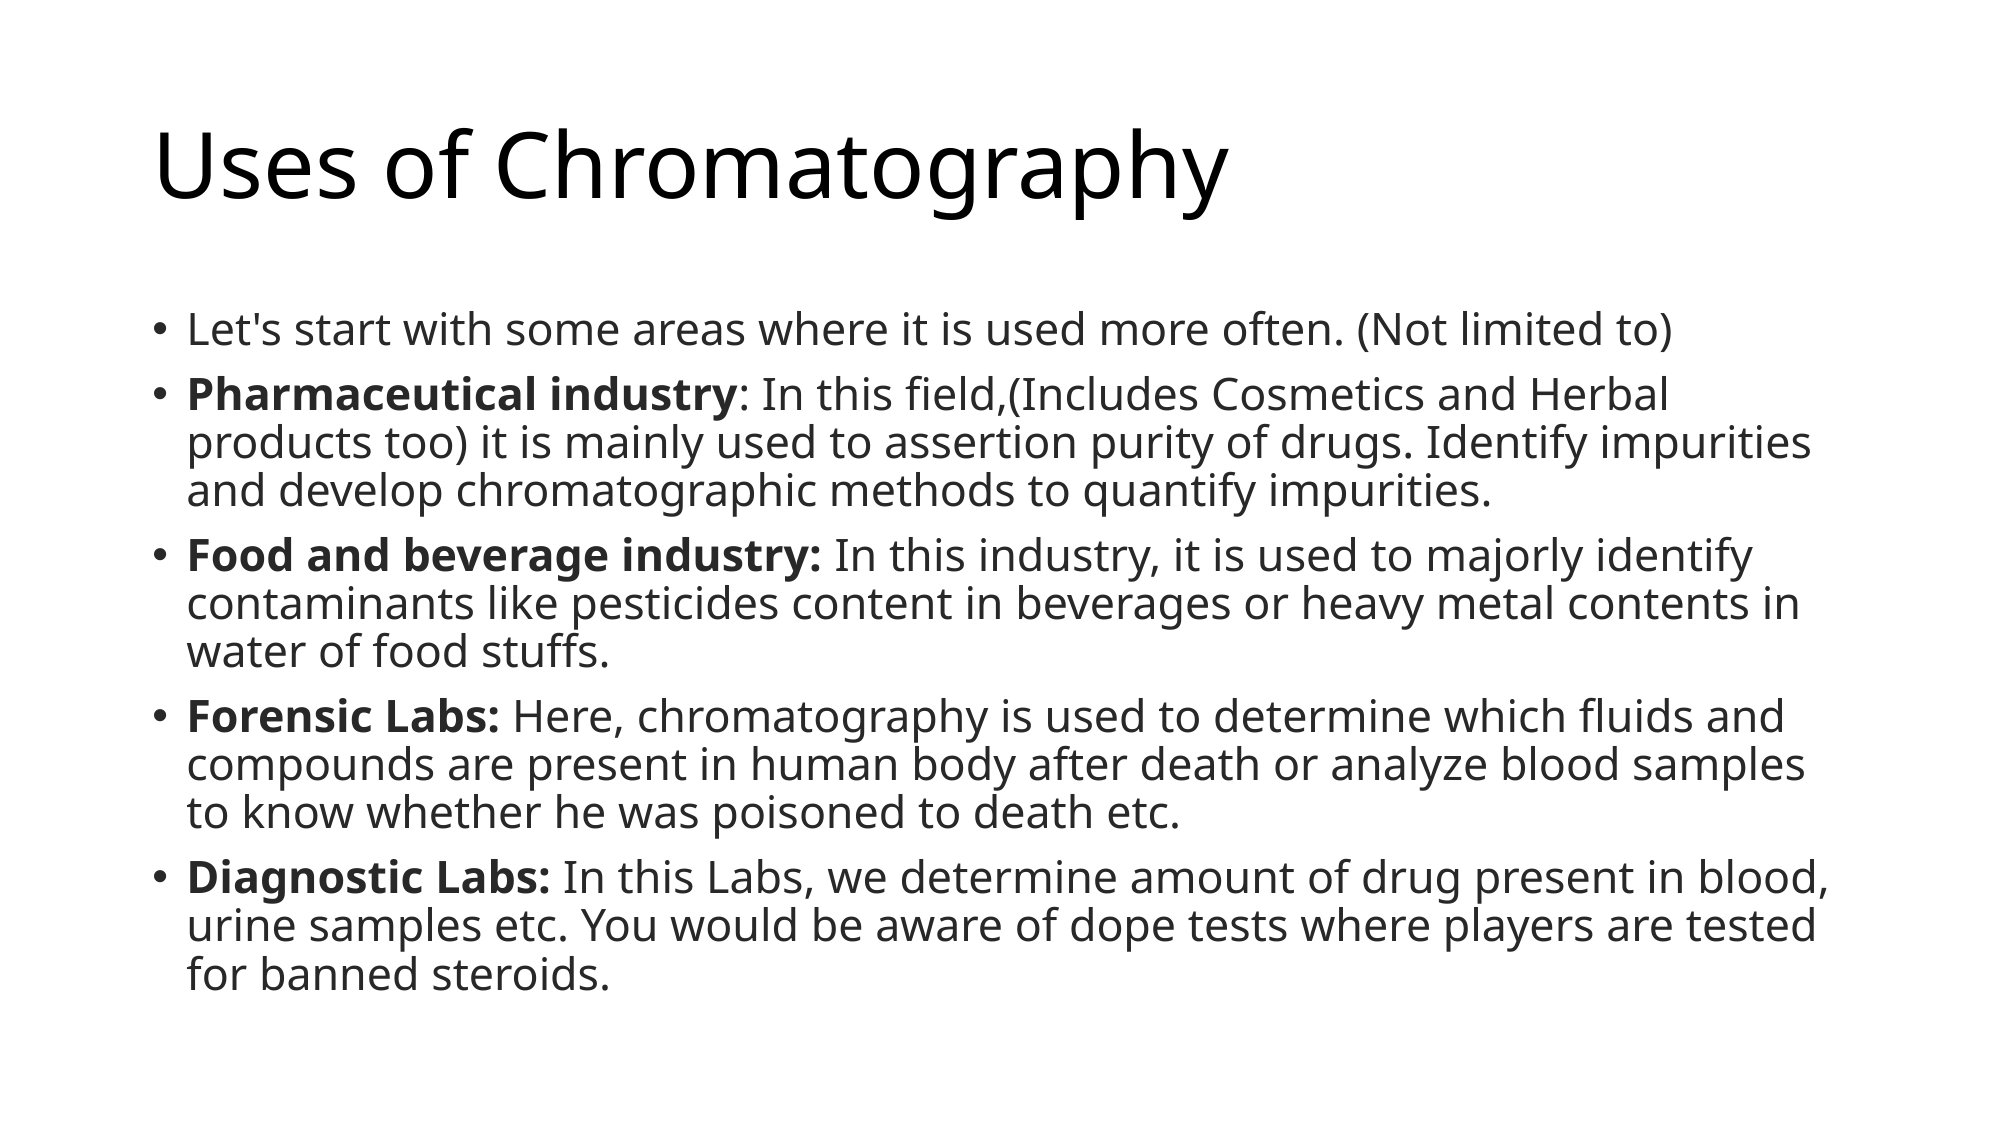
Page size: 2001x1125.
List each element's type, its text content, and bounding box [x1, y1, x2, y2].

list Let's start with some areas where it is used more often. (Not limited to) Pharmaceutical industry: In this field,(Includes Cosmetics and Herbal products too) it is mainly used to assertion purity of drugs. Identify impurities and develop chromatographic methods to quantify impurities. Food and beverage industry: In this industry, it is used to majorly identify contaminants like pesticides content in beverages or heavy metal contents in water of food stuffs. Forensic Labs: Here, chromatography is used to determine which fluids and compounds are present in human body after death or analyze blood samples to know whether he was poisoned to death etc. Diagnostic Labs: In this Labs, we determine amount of drug present in blood, urine samples etc. You would be aware of dope tests where players are tested for banned steroids. [137, 299, 1863, 1014]
title Uses of Chromatography [137, 59, 1863, 278]
